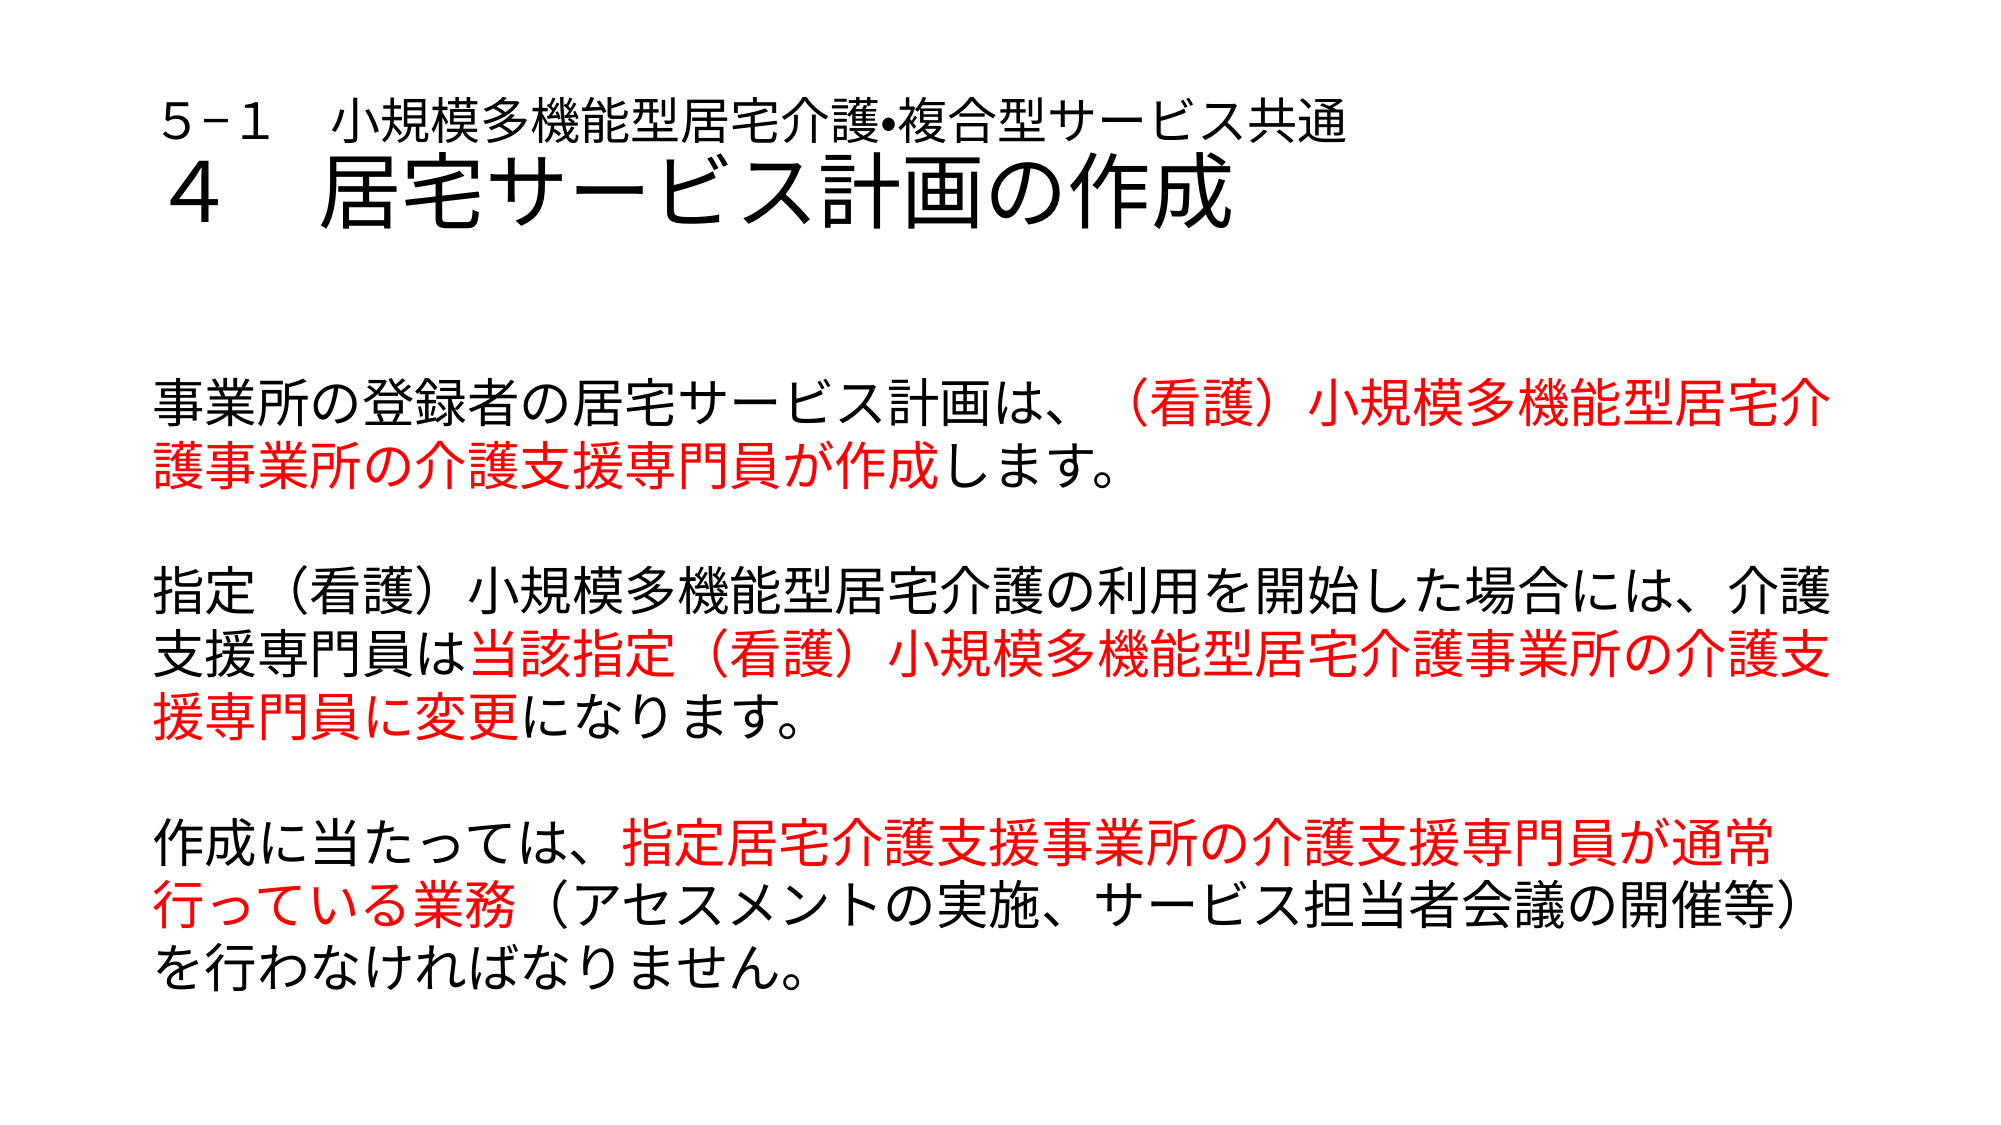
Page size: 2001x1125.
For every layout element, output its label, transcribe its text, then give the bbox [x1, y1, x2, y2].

title ５−１ 小規模多機能型居宅介護・複合型サービス共通 ４ 居宅サービス計画の作成 [137, 59, 1863, 278]
list 事業所の登録者の居宅サービス計画は、（看護）小規模多機能型居宅介護事業所の介護支援専門員が作成します。 指定（看護）小規模多機能型居宅介護の利用を開始した場合には、介護支援専門員は当該指定（看護）小規模多機能型居宅介護事業所の介護支援専門員に変更になります。 作成に当たっては、指定居宅介護支援事業所の介護支援専門員が通常行っている業務（アセスメントの実施、サービス担当者会議の開催等）を行わなければなりません。 [137, 299, 1863, 1014]
